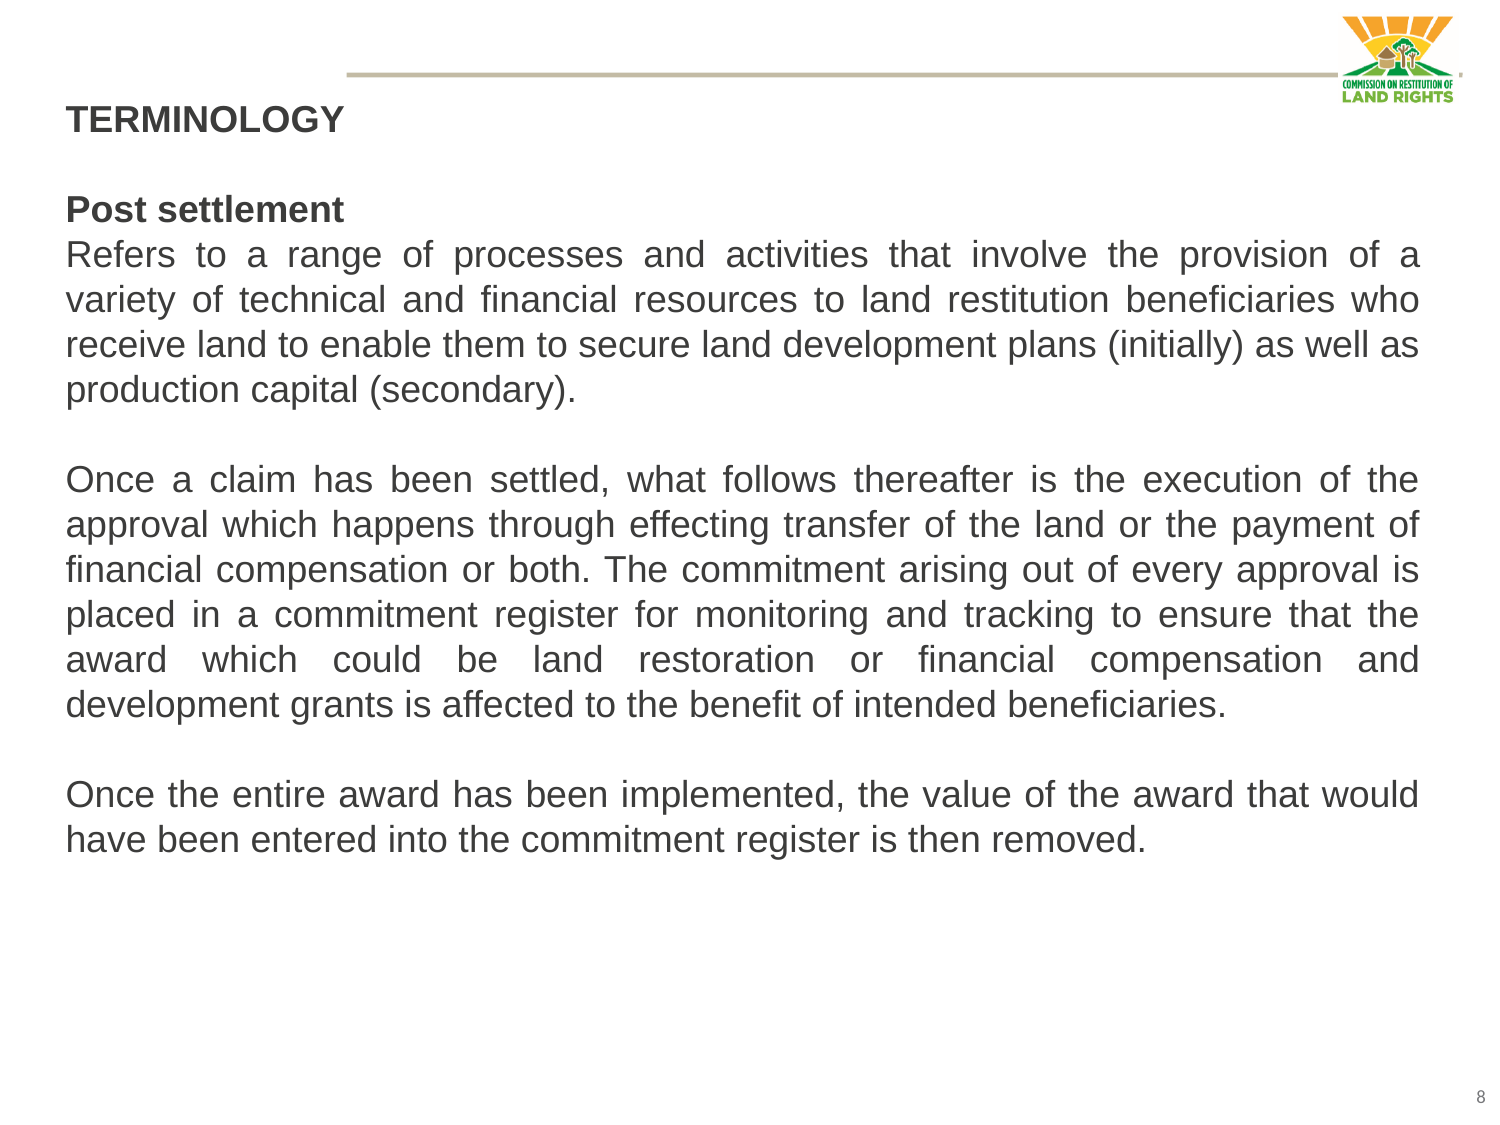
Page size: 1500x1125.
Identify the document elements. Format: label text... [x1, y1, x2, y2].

picture [1338, 12, 1459, 104]
text_box TERMINOLOGY Post settlement Refers to a range of processes and activities that involve the provision of a variety of technical and financial resources to land restitution beneficiaries who receive land to enable them to secure land development plans (initially) as well as production capital (secondary). Once a claim has been settled, what follows thereafter is the execution of the approval which happens through effecting transfer of the land or the payment of financial compensation or both. The commitment arising out of every approval is placed in a commitment register for monitoring and tracking to ensure that the award which could be land restoration or financial compensation and development grants is affected to the benefit of intended beneficiaries. Once the entire award has been implemented, the value of the award that would have been entered into the commitment register is then removed. [50, 87, 1435, 913]
